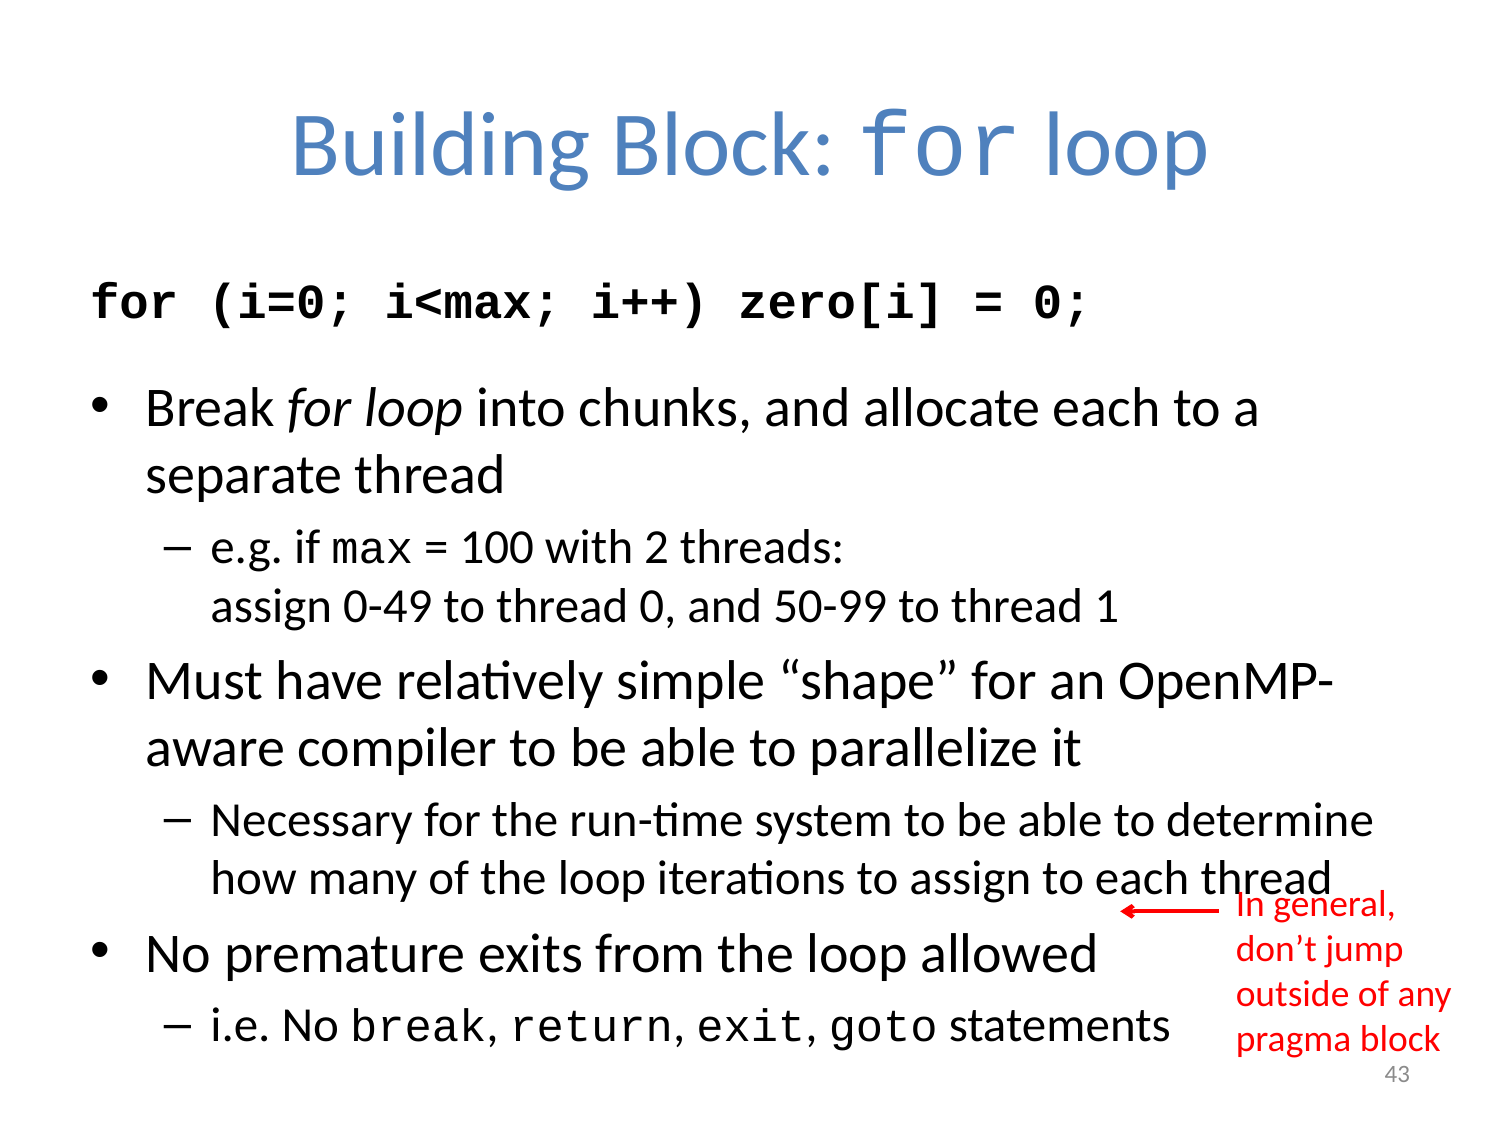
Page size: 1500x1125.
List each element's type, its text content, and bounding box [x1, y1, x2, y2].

title Building Block: for loop [75, 45, 1425, 233]
slide_number 43 [1074, 1042, 1425, 1103]
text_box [1119, 871, 1500, 1069]
list for (i=0; i<max; i++) zero[i] = 0; Break for loop into chunks, and allocate each to a separate thread e.g. if max = 100 with 2 threads: assign 0-49 to thread 0, and 50-99 to thread 1 Must have relatively simple “shape” for an OpenMP-aware compiler to be able to parallelize it Necessary for the run-time system to be able to determine how many of the loop iterations to assign to each thread No premature exits from the loop allowed i.e. No break, return, exit, goto statements [75, 262, 1425, 1073]
